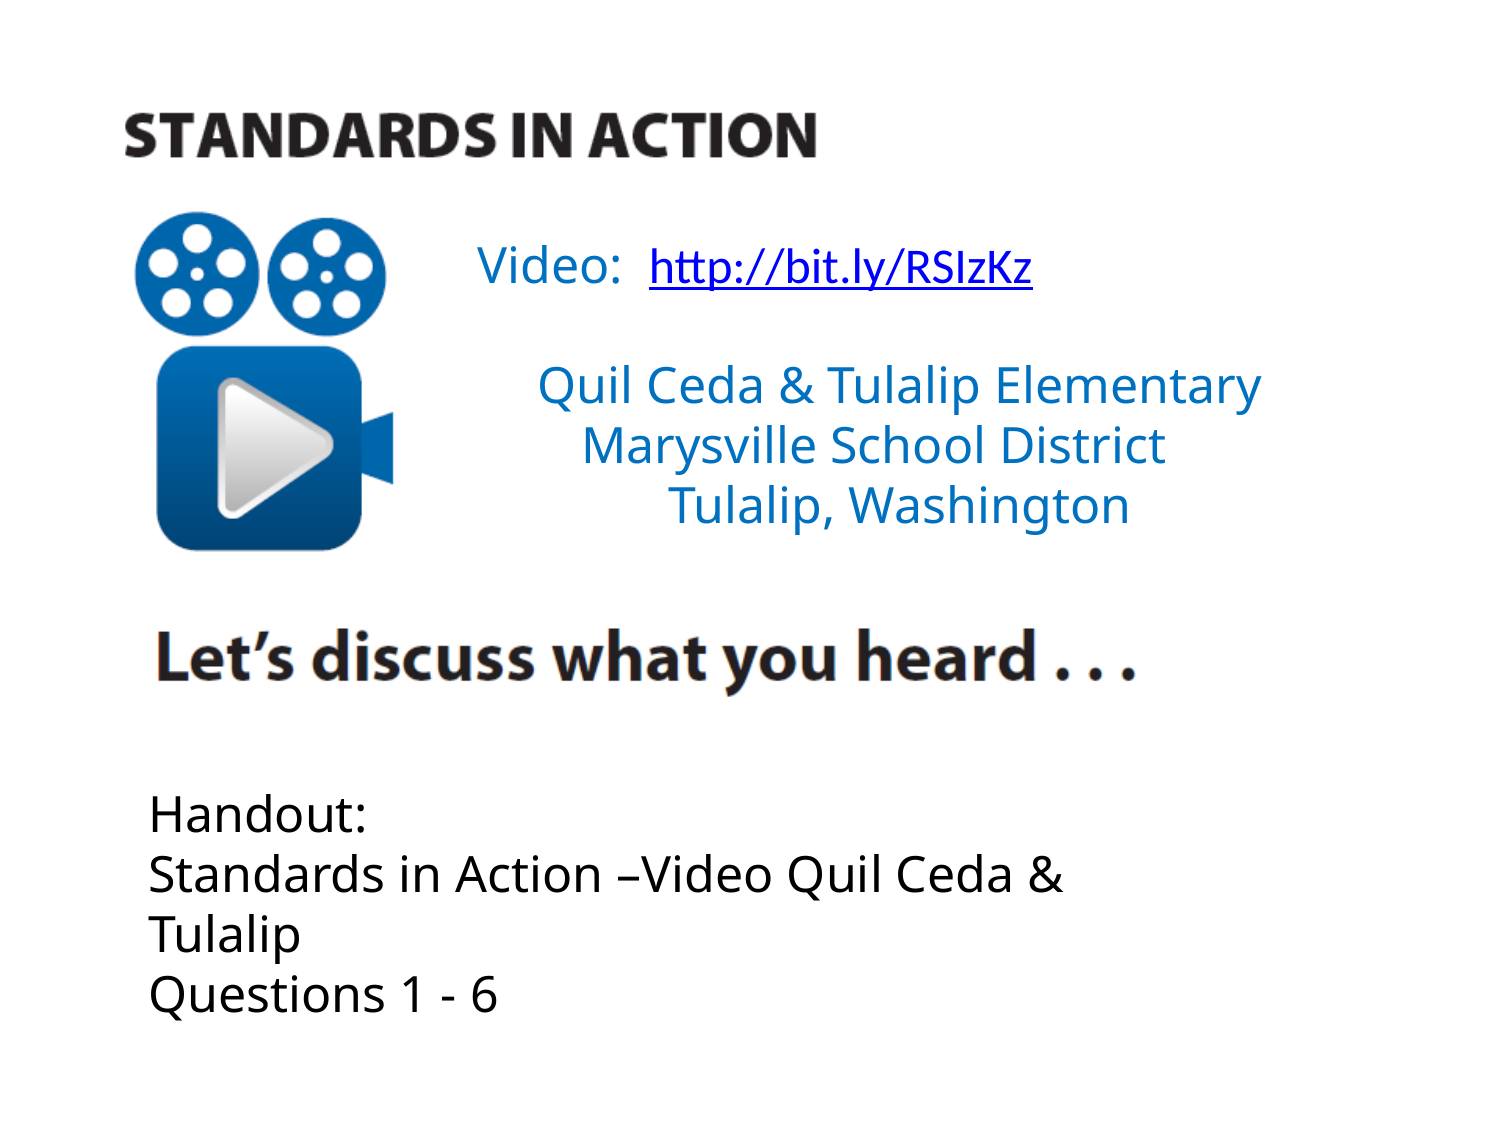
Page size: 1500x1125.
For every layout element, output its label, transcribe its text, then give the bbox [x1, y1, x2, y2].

picture [133, 201, 409, 569]
picture [99, 99, 907, 176]
text_box Handout: Standards in Action –Video Quil Ceda & Tulalip Questions 1 - 6 [133, 774, 1225, 1030]
text_box Video: http://bit.ly/RSIzKz Quil Ceda & Tulalip Elementary Marysville School District Tulalip, Washington [462, 225, 1338, 541]
picture [137, 624, 1190, 716]
